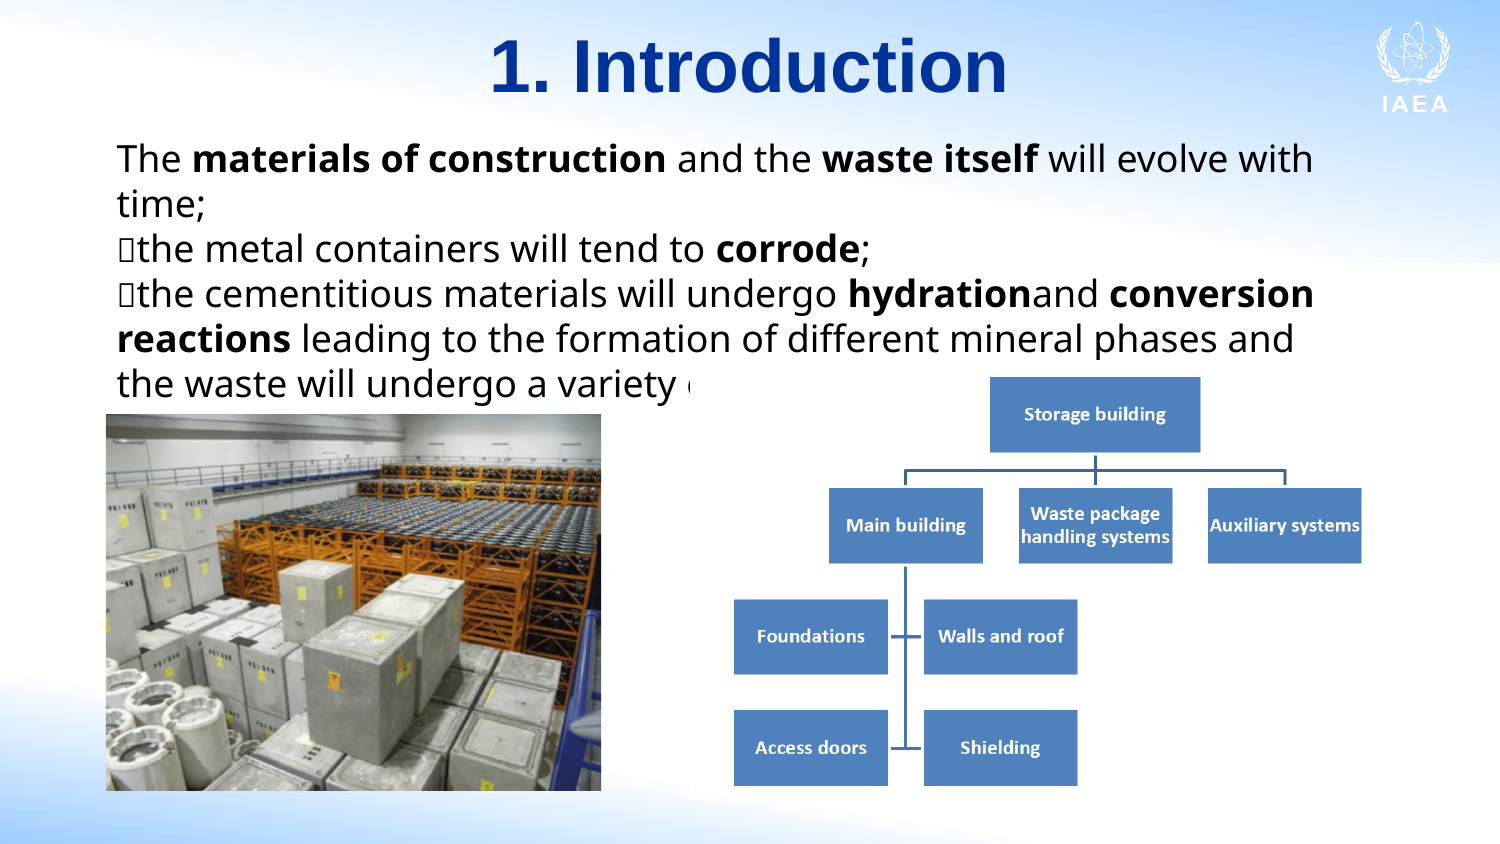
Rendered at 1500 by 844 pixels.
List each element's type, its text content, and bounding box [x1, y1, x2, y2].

title 1. Introduction [448, 9, 1052, 116]
picture [690, 359, 1395, 799]
text_box The materials of construction and the waste itself will evolve with time; the metal containers will tend to corrode; the cementitious materials will undergo hydrationand conversion reactions leading to the formation of different mineral phases and the waste will undergo a variety of physical and chemical changes. [101, 127, 1363, 457]
picture [1376, 22, 1450, 112]
picture [105, 414, 602, 791]
